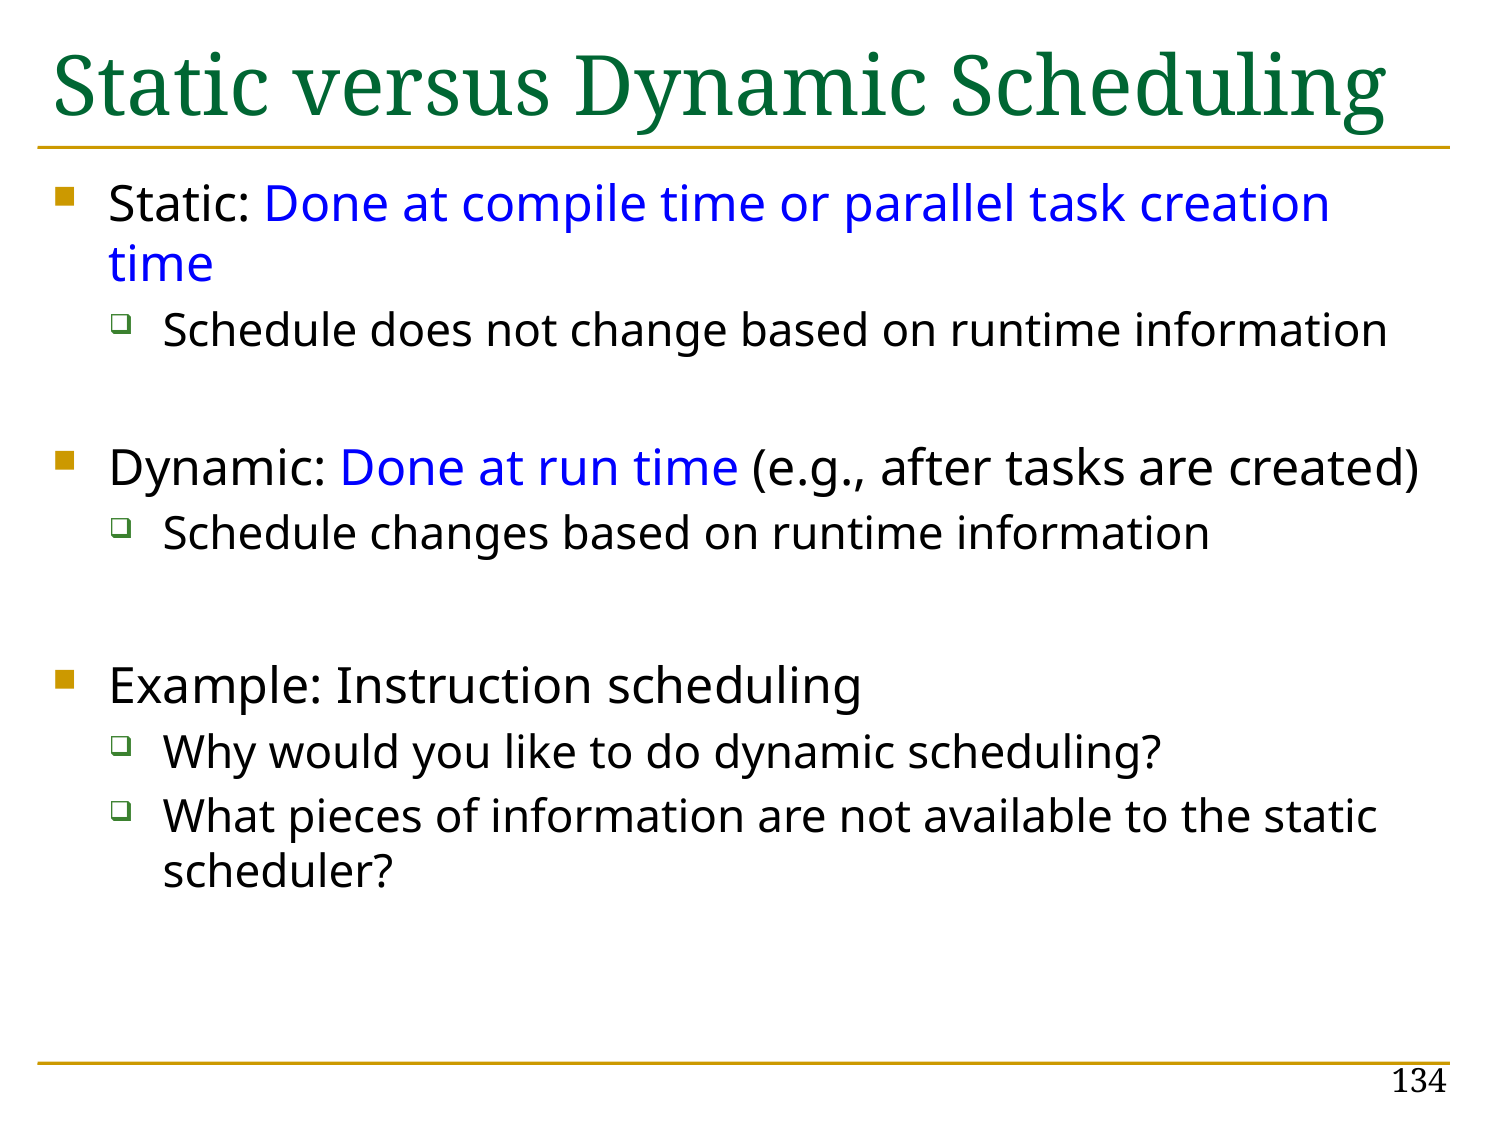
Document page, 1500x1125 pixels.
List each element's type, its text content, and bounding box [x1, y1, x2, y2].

title Static versus Dynamic Scheduling [37, 24, 1450, 163]
list Static: Done at compile time or parallel task creation time Schedule does not change based on runtime information Dynamic: Done at run time (e.g., after tasks are created) Schedule changes based on runtime information Example: Instruction scheduling Why would you like to do dynamic scheduling? What pieces of information are not available to the static scheduler? [37, 163, 1450, 1016]
slide_number 134 [1111, 1036, 1462, 1112]
